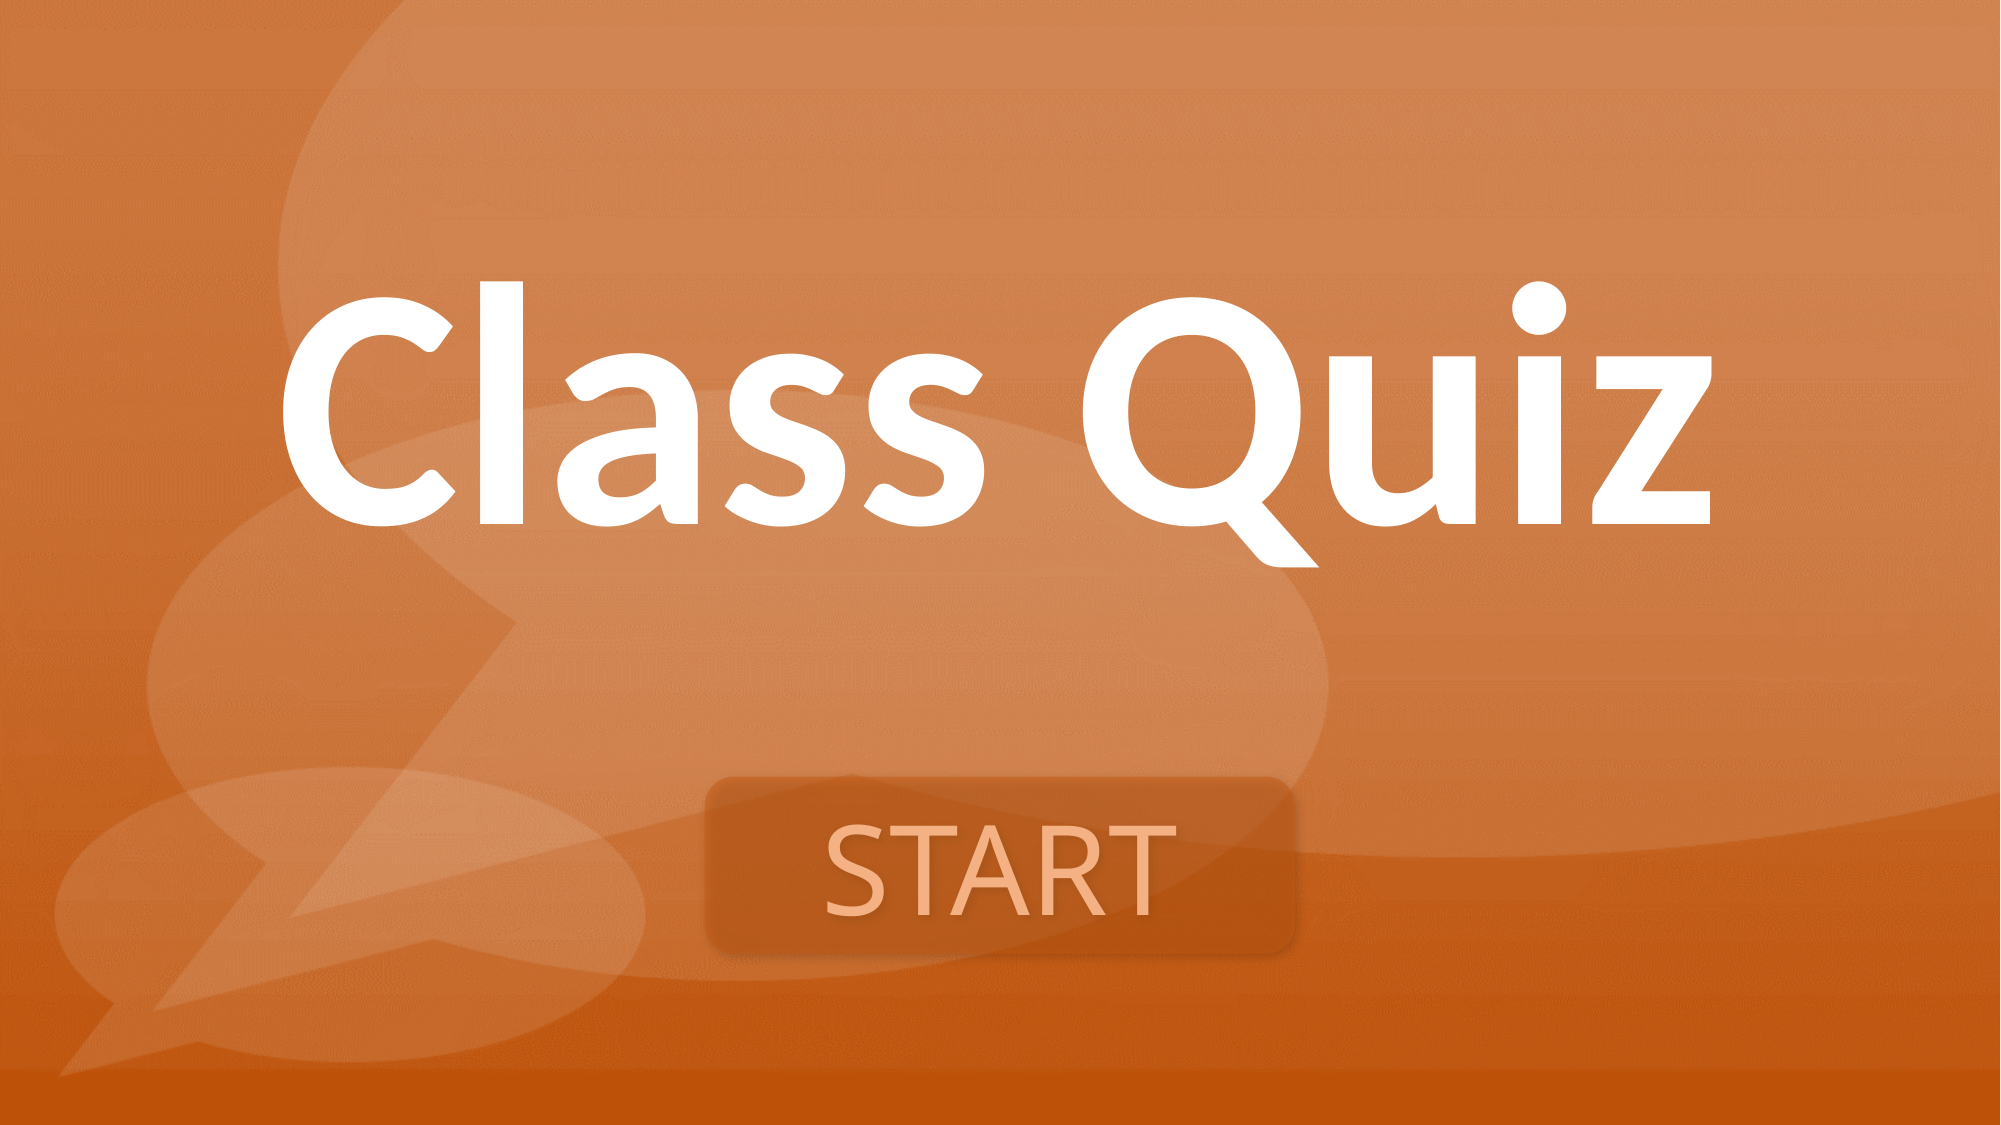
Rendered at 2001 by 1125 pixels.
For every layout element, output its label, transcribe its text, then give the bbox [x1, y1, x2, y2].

text_box START [703, 775, 1297, 955]
picture [0, 0, 2001, 1125]
text_box Class Quiz [260, 171, 1739, 602]
